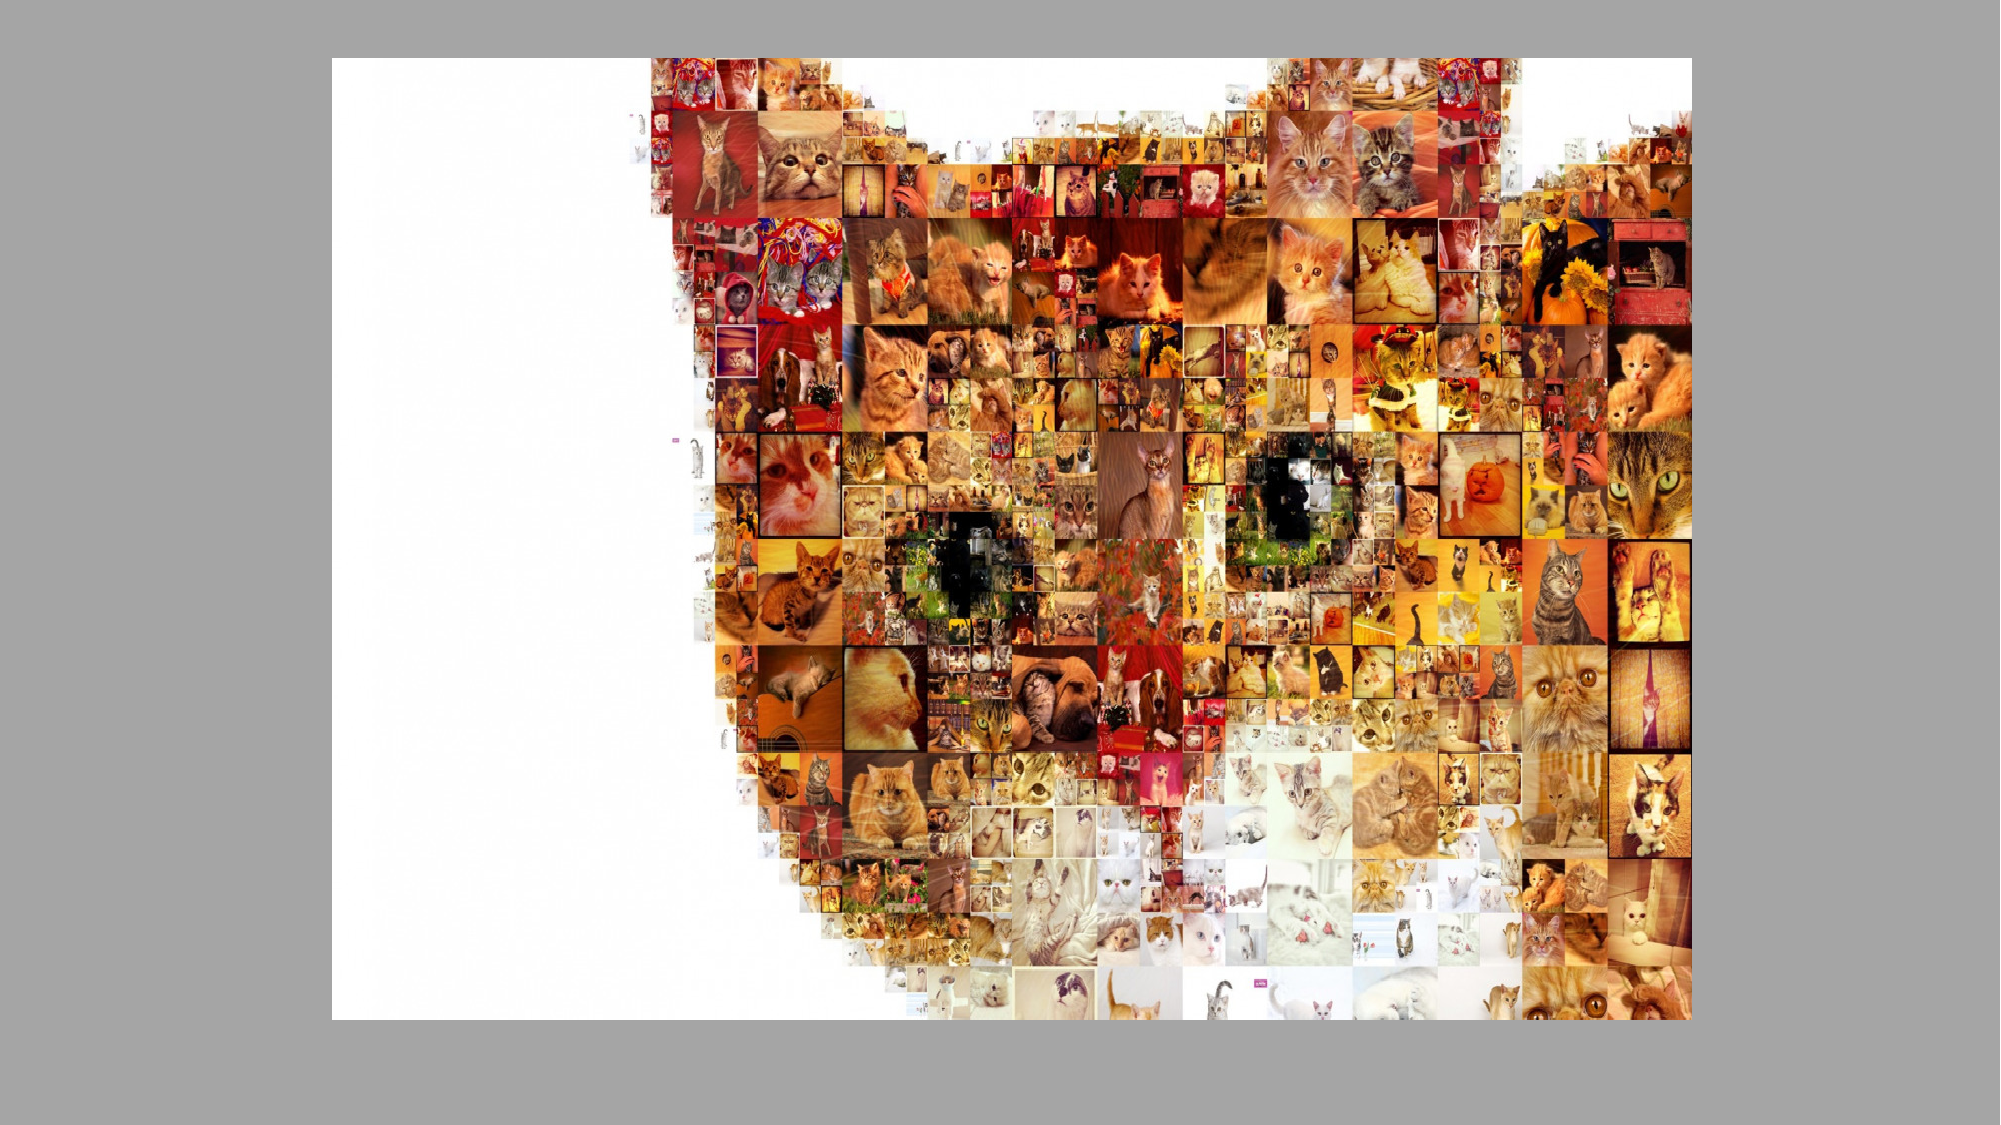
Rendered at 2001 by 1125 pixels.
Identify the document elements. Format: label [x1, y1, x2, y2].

picture [331, 58, 1692, 1020]
